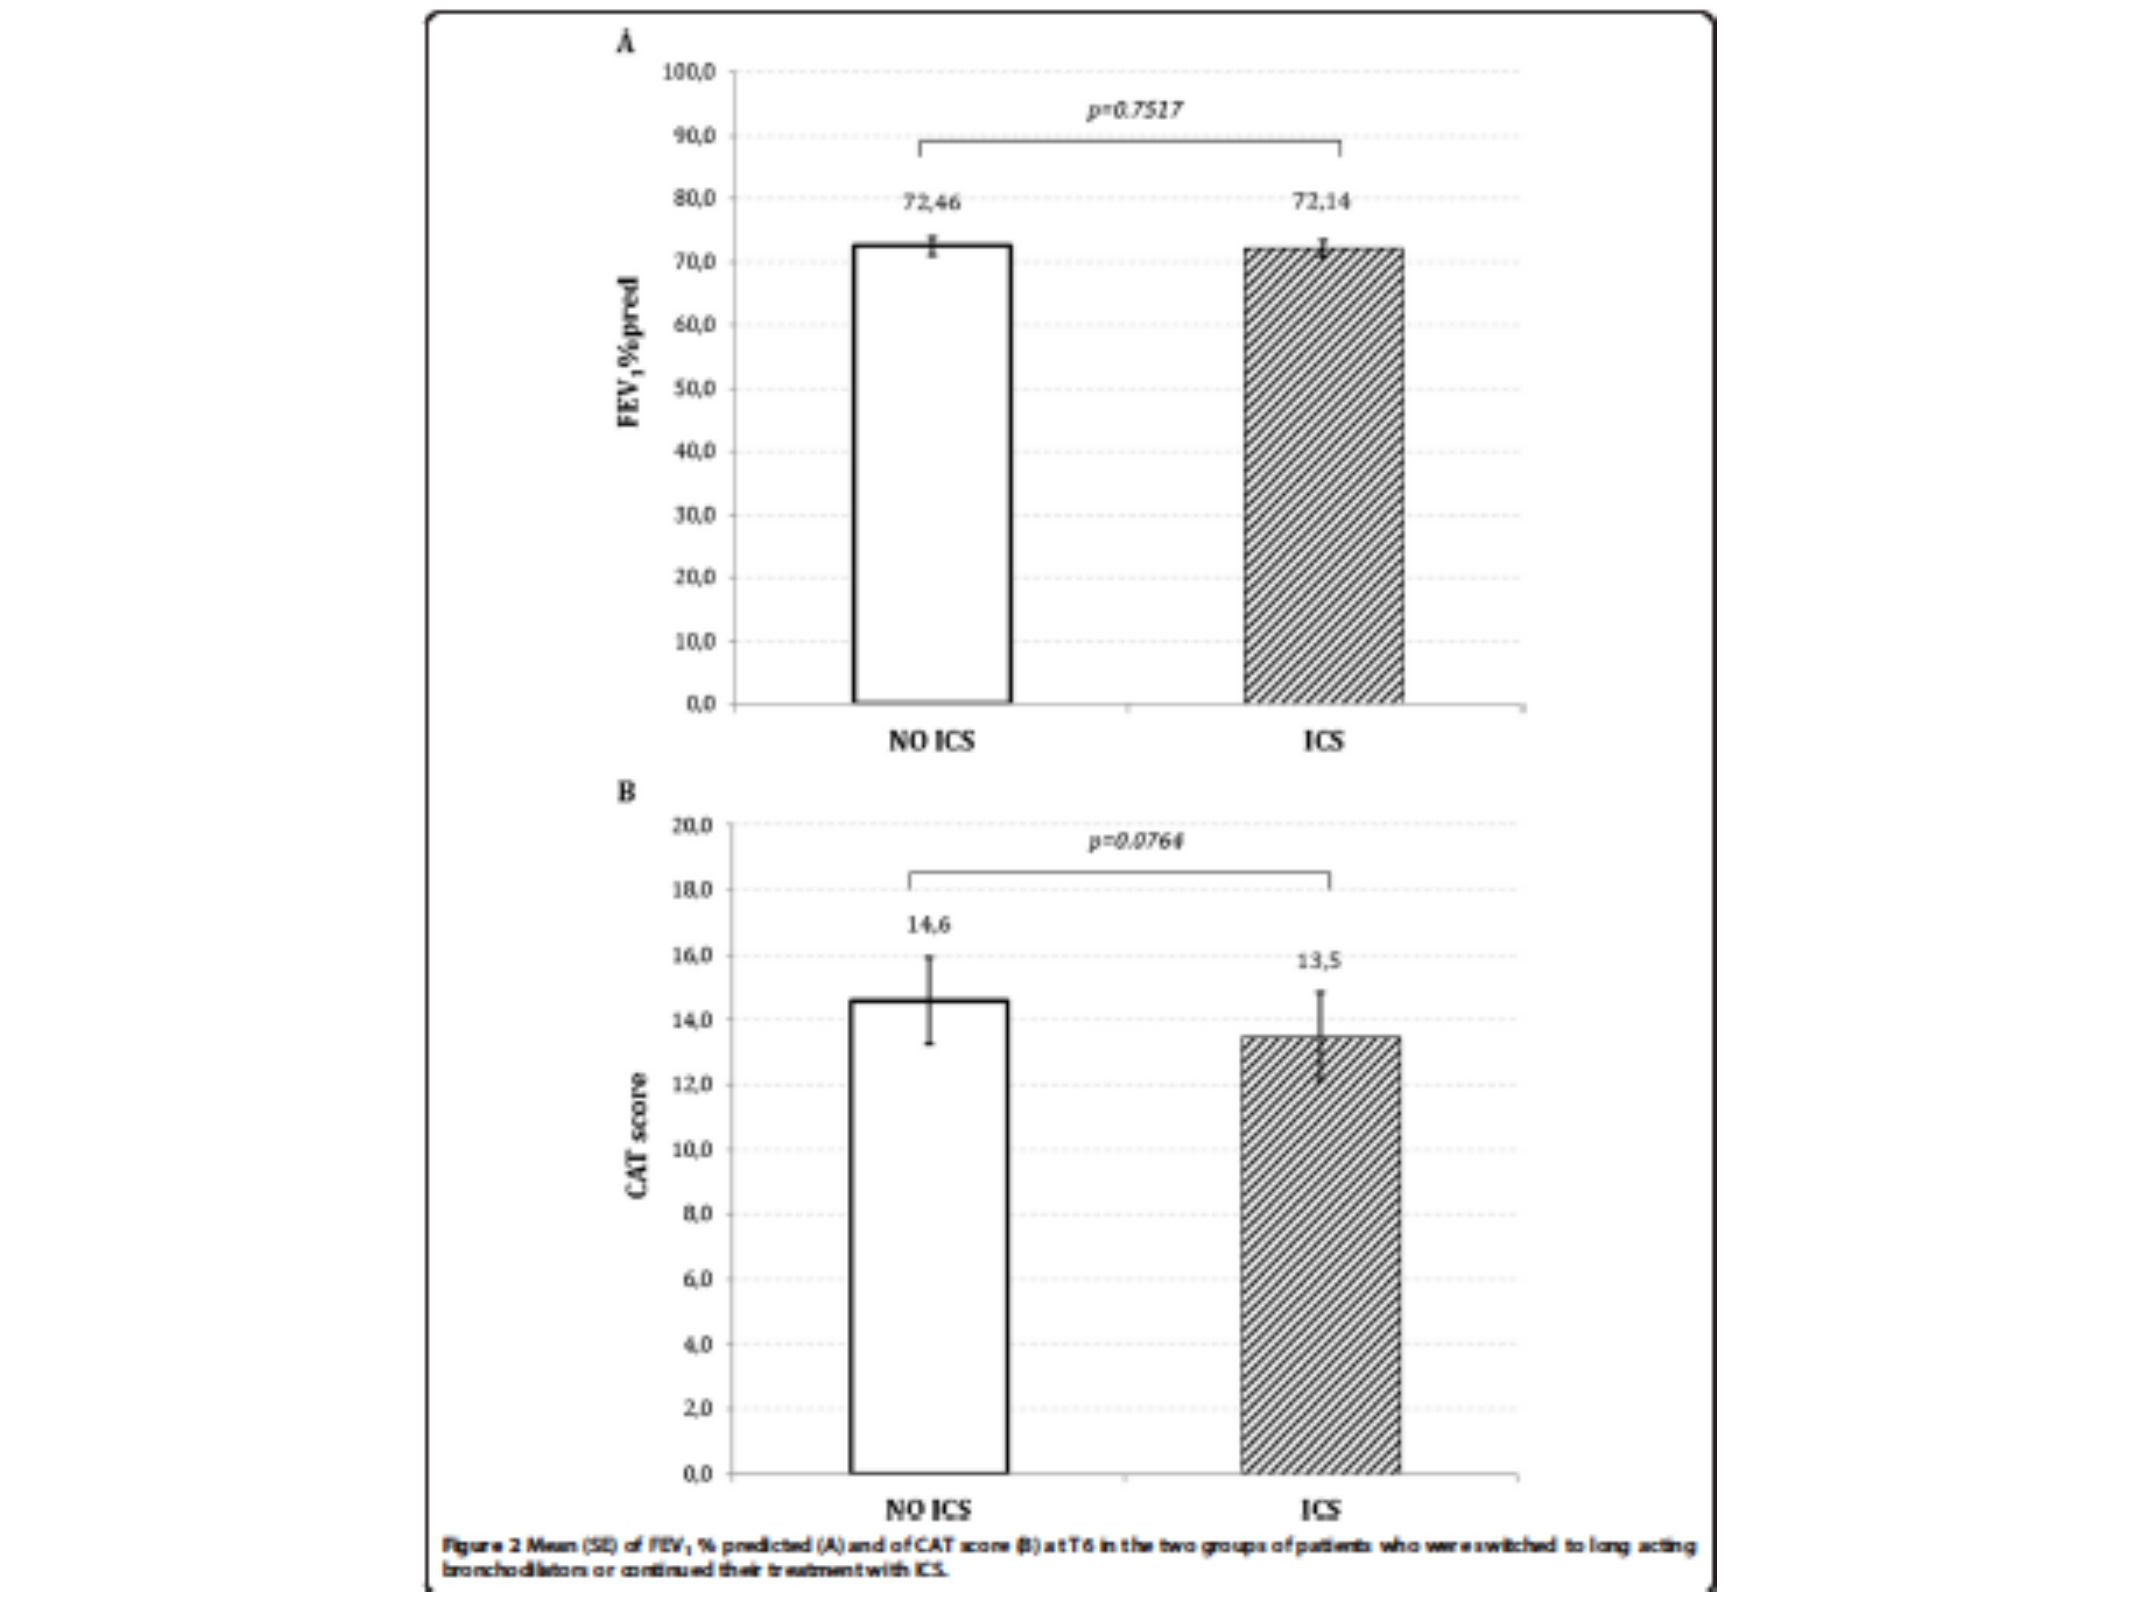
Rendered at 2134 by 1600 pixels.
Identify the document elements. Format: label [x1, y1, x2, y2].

picture [416, 8, 1717, 1592]
